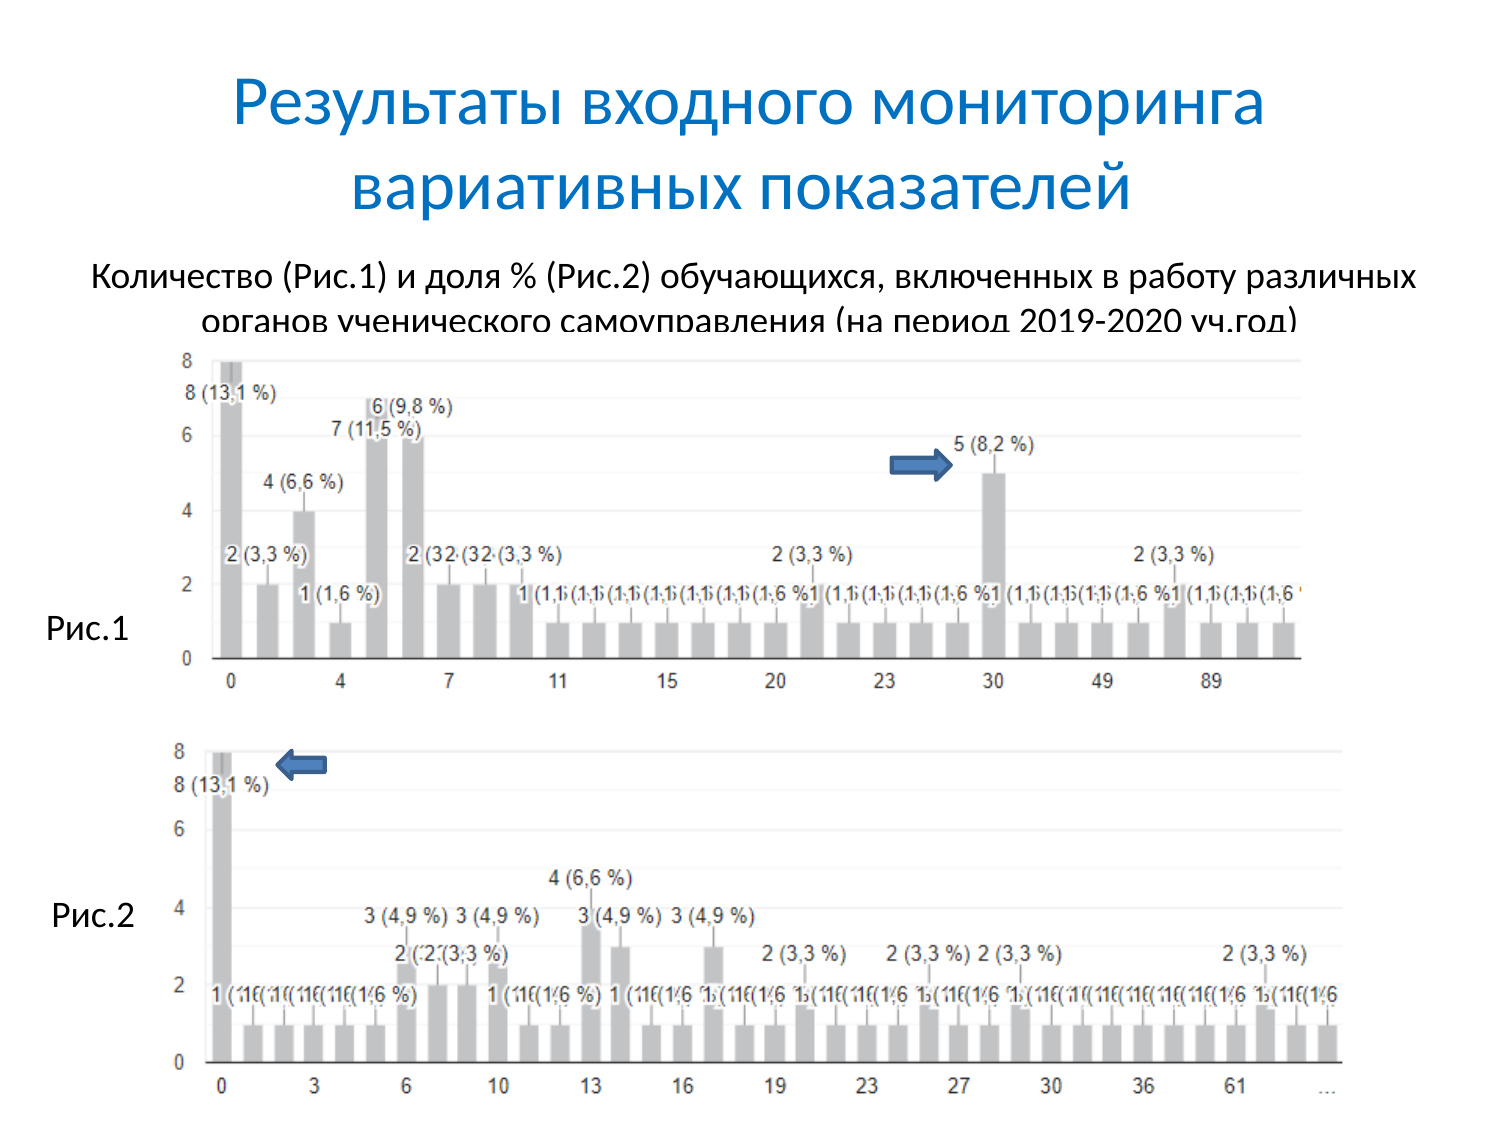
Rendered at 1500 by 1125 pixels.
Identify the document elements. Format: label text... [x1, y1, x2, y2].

text_box Рис.2 [36, 882, 143, 943]
text_box Количество (Рис.1) и доля % (Рис.2) обучающихся, включенных в работу различных органов ученического самоуправления (на период 2019-2020 уч.год) [58, 243, 1442, 349]
title Результаты входного мониторинга вариативных показателей [75, 45, 1425, 233]
picture [148, 332, 1352, 1111]
text_box Рис.1 [31, 595, 143, 656]
